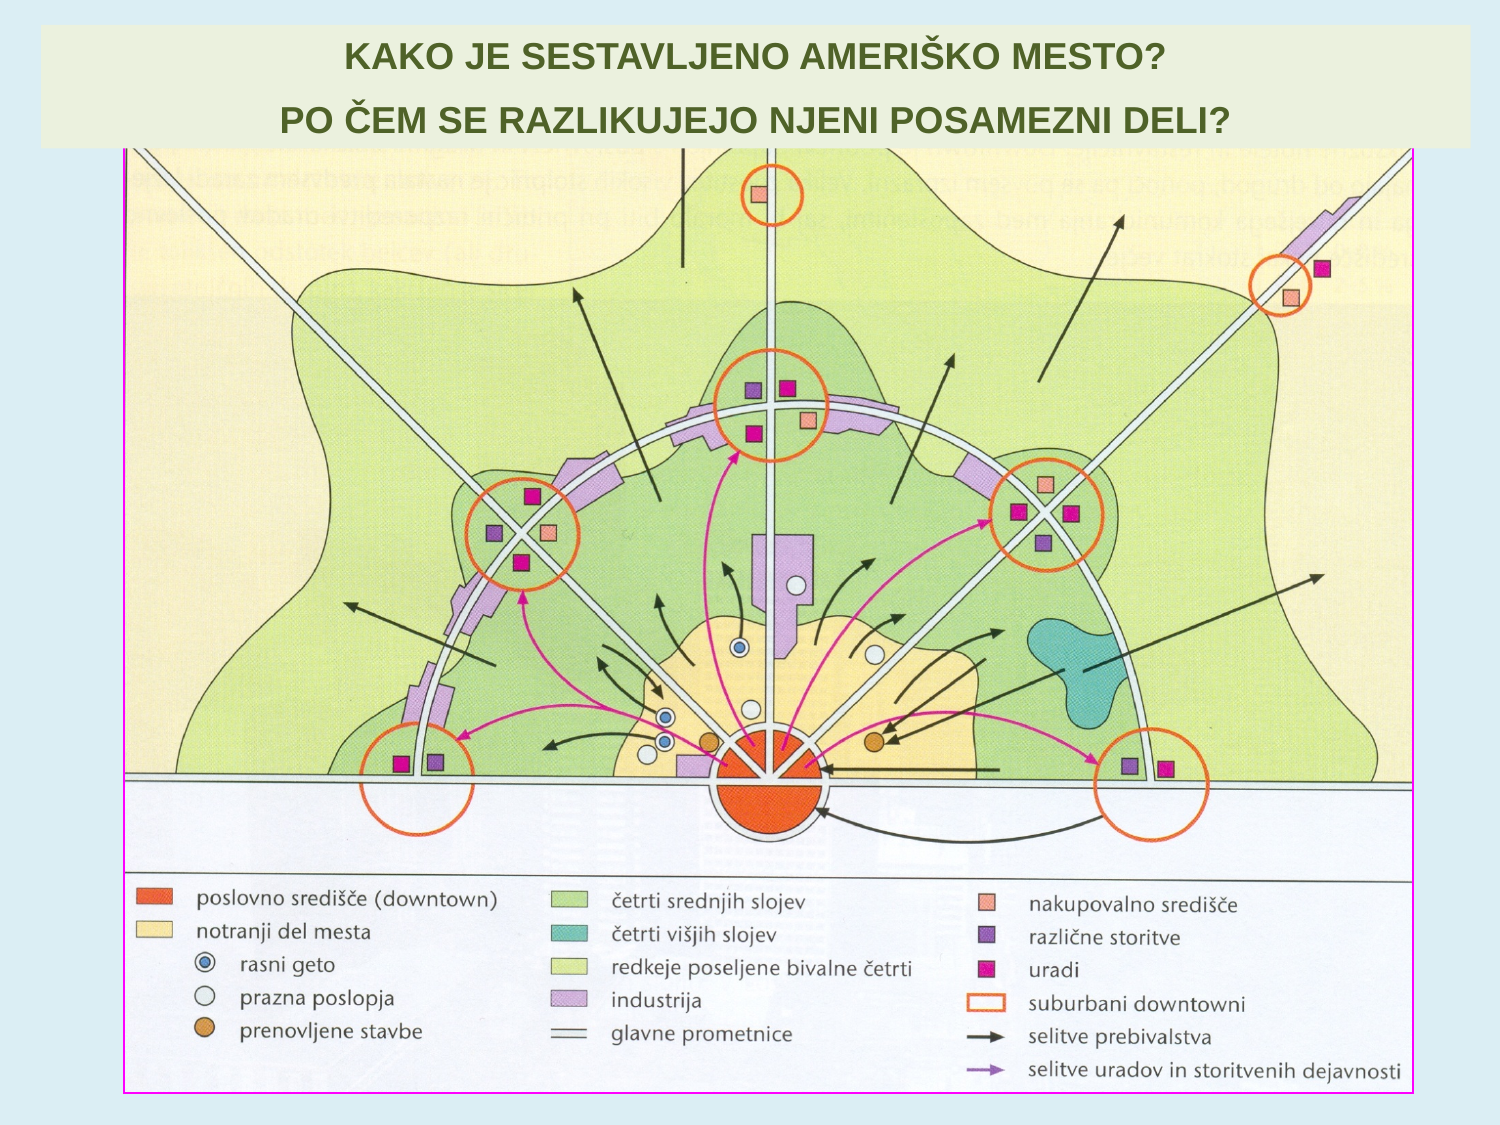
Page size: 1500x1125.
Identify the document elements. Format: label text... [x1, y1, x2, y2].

text_box KAKO JE SESTAVLJENO AMERIŠKO MESTO? PO ČEM SE RAZLIKUJEJO NJENI POSAMEZNI DELI? [41, 24, 1471, 149]
picture [124, 49, 1413, 1093]
